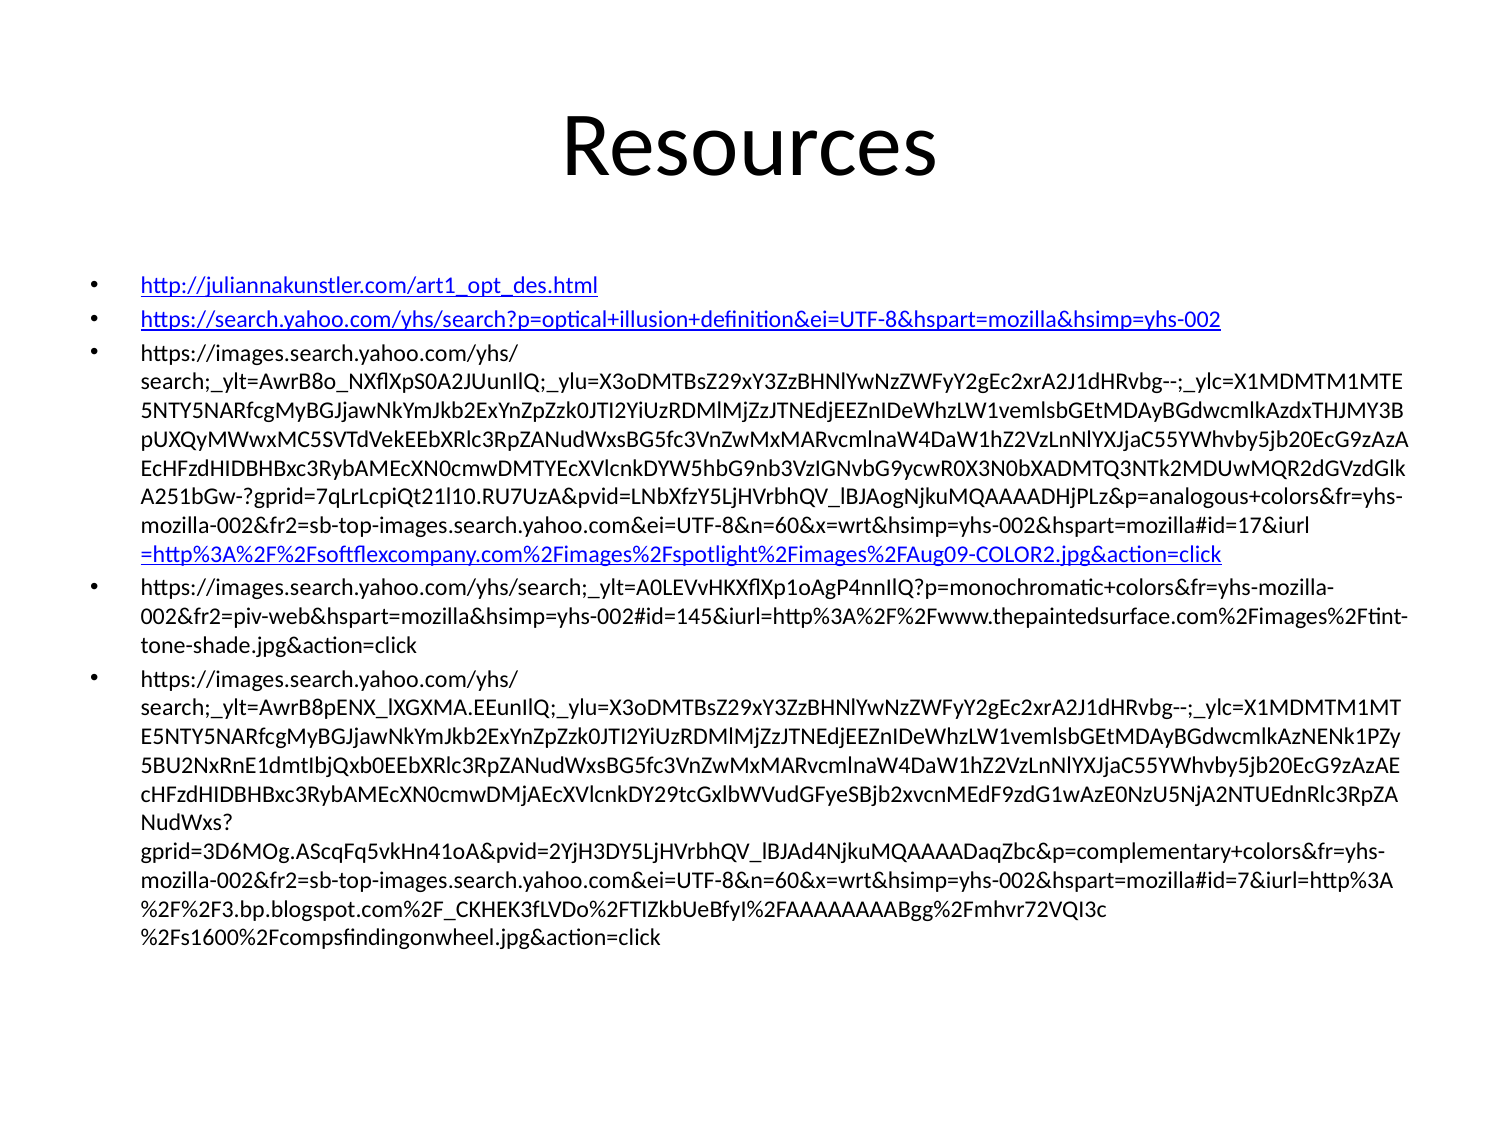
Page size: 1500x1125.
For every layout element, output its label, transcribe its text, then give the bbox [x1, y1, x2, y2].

title Resources [75, 45, 1425, 233]
list http://juliannakunstler.com/art1_opt_des.html https://search.yahoo.com/yhs/search?p=optical+illusion+definition&ei=UTF-8&hspart=mozilla&hsimp=yhs-002 https://images.search.yahoo.com/yhs/search;_ylt=AwrB8o_NXflXpS0A2JUunIlQ;_ylu=X3oDMTBsZ29xY3ZzBHNlYwNzZWFyY2gEc2xrA2J1dHRvbg--;_ylc=X1MDMTM1MTE5NTY5NARfcgMyBGJjawNkYmJkb2ExYnZpZzk0JTI2YiUzRDMlMjZzJTNEdjEEZnIDeWhzLW1vemlsbGEtMDAyBGdwcmlkAzdxTHJMY3BpUXQyMWwxMC5SVTdVekEEbXRlc3RpZANudWxsBG5fc3VnZwMxMARvcmlnaW4DaW1hZ2VzLnNlYXJjaC55YWhvby5jb20EcG9zAzAEcHFzdHIDBHBxc3RybAMEcXN0cmwDMTYEcXVlcnkDYW5hbG9nb3VzIGNvbG9ycwR0X3N0bXADMTQ3NTk2MDUwMQR2dGVzdGlkA251bGw-?gprid=7qLrLcpiQt21l10.RU7UzA&pvid=LNbXfzY5LjHVrbhQV_lBJAogNjkuMQAAAADHjPLz&p=analogous+colors&fr=yhs-mozilla-002&fr2=sb-top-images.search.yahoo.com&ei=UTF-8&n=60&x=wrt&hsimp=yhs-002&hspart=mozilla#id=17&iurl=http%3A%2F%2Fsoftflexcompany.com%2Fimages%2Fspotlight%2Fimages%2FAug09-COLOR2.jpg&action=click https://images.search.yahoo.com/yhs/search;_ylt=A0LEVvHKXflXp1oAgP4nnIlQ?p=monochromatic+colors&fr=yhs-mozilla-002&fr2=piv-web&hspart=mozilla&hsimp=yhs-002#id=145&iurl=http%3A%2F%2Fwww.thepaintedsurface.com%2Fimages%2Ftint-tone-shade.jpg&action=click https://images.search.yahoo.com/yhs/search;_ylt=AwrB8pENX_lXGXMA.EEunIlQ;_ylu=X3oDMTBsZ29xY3ZzBHNlYwNzZWFyY2gEc2xrA2J1dHRvbg--;_ylc=X1MDMTM1MTE5NTY5NARfcgMyBGJjawNkYmJkb2ExYnZpZzk0JTI2YiUzRDMlMjZzJTNEdjEEZnIDeWhzLW1vemlsbGEtMDAyBGdwcmlkAzNENk1PZy5BU2NxRnE1dmtIbjQxb0EEbXRlc3RpZANudWxsBG5fc3VnZwMxMARvcmlnaW4DaW1hZ2VzLnNlYXJjaC55YWhvby5jb20EcG9zAzAEcHFzdHIDBHBxc3RybAMEcXN0cmwDMjAEcXVlcnkDY29tcGxlbWVudGFyeSBjb2xvcnMEdF9zdG1wAzE0NzU5NjA2NTUEdnRlc3RpZANudWxs?gprid=3D6MOg.AScqFq5vkHn41oA&pvid=2YjH3DY5LjHVrbhQV_lBJAd4NjkuMQAAAADaqZbc&p=complementary+colors&fr=yhs-mozilla-002&fr2=sb-top-images.search.yahoo.com&ei=UTF-8&n=60&x=wrt&hsimp=yhs-002&hspart=mozilla#id=7&iurl=http%3A%2F%2F3.bp.blogspot.com%2F_CKHEK3fLVDo%2FTIZkbUeBfyI%2FAAAAAAAABgg%2Fmhvr72VQI3c%2Fs1600%2Fcompsfindingonwheel.jpg&action=click [75, 262, 1425, 1005]
